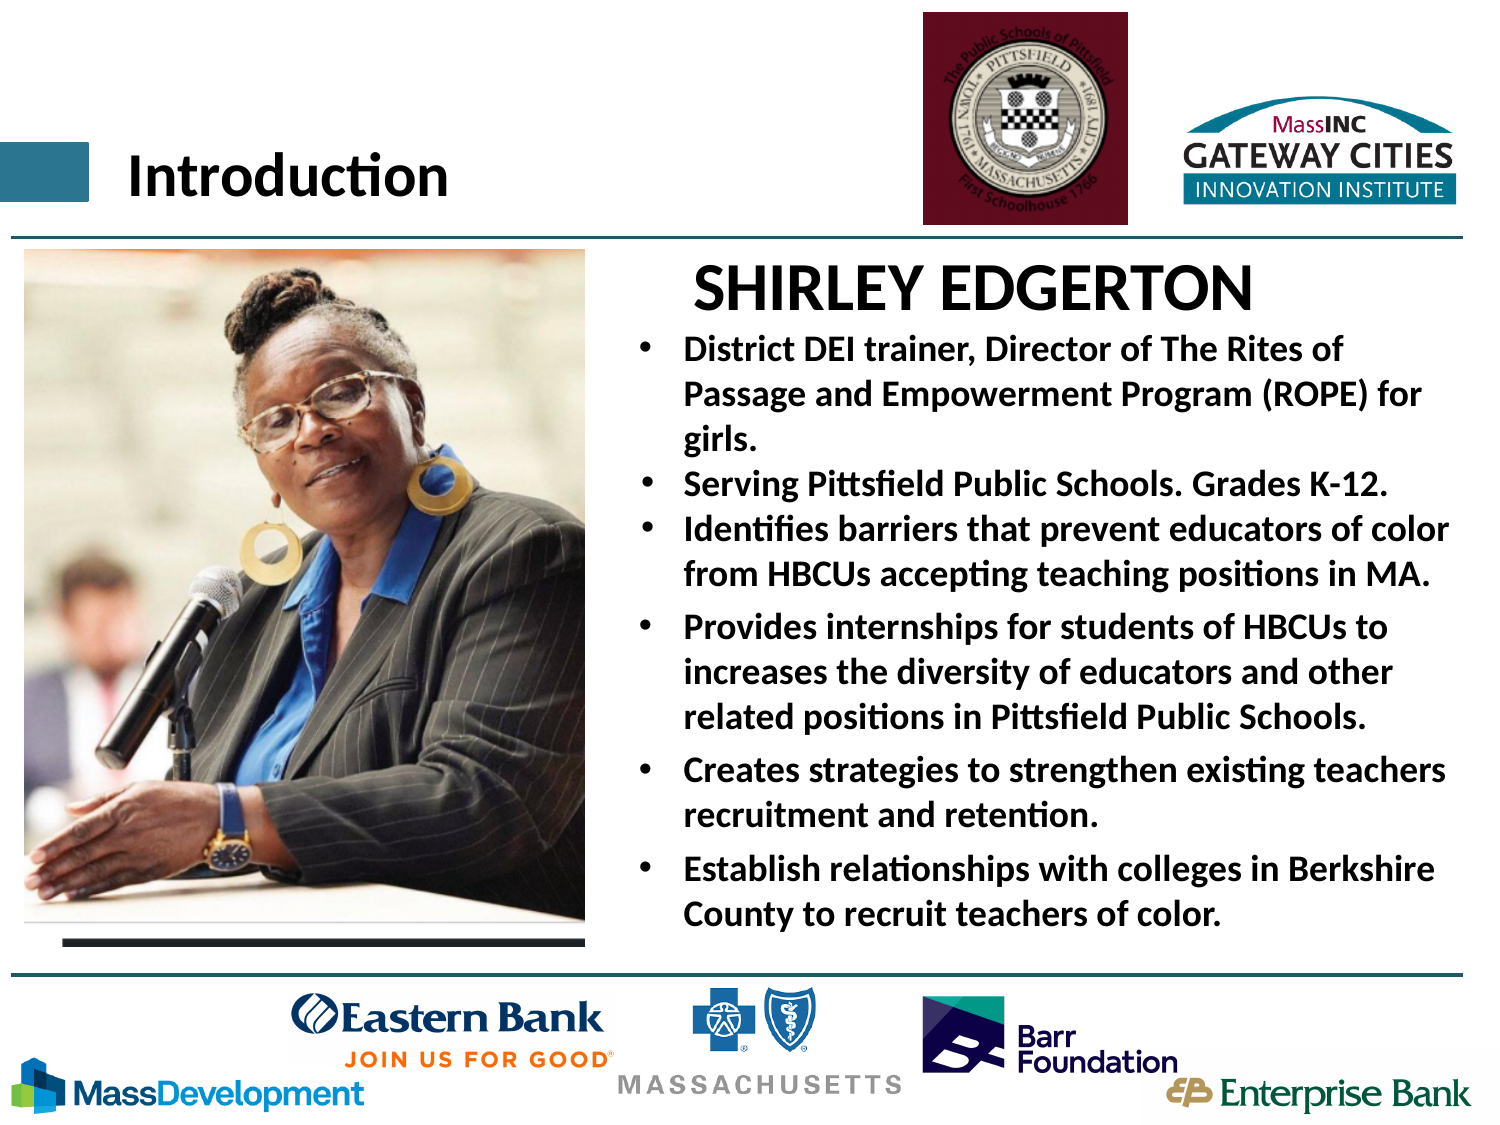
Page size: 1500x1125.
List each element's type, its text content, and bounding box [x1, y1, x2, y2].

picture [923, 12, 1128, 225]
list SHIRLEY EDGERTON District DEI trainer, Director of The Rites of Passage and Empowerment Program (ROPE) for girls. Serving Pittsfield Public Schools. Grades K-12. Identifies barriers that prevent educators of color from HBCUs accepting teaching positions in MA. Provides internships for students of HBCUs to increases the diversity of educators and other related positions in Pittsfield Public Schools. Creates strategies to strengthen existing teachers recruitment and retention. Establish relationships with colleges in Berkshire County to recruit teachers of color. [621, 233, 1477, 963]
picture [618, 974, 1500, 1125]
picture [1149, 54, 1490, 246]
title Introduction [112, 133, 486, 209]
picture [10, 993, 615, 1125]
picture [24, 249, 585, 947]
